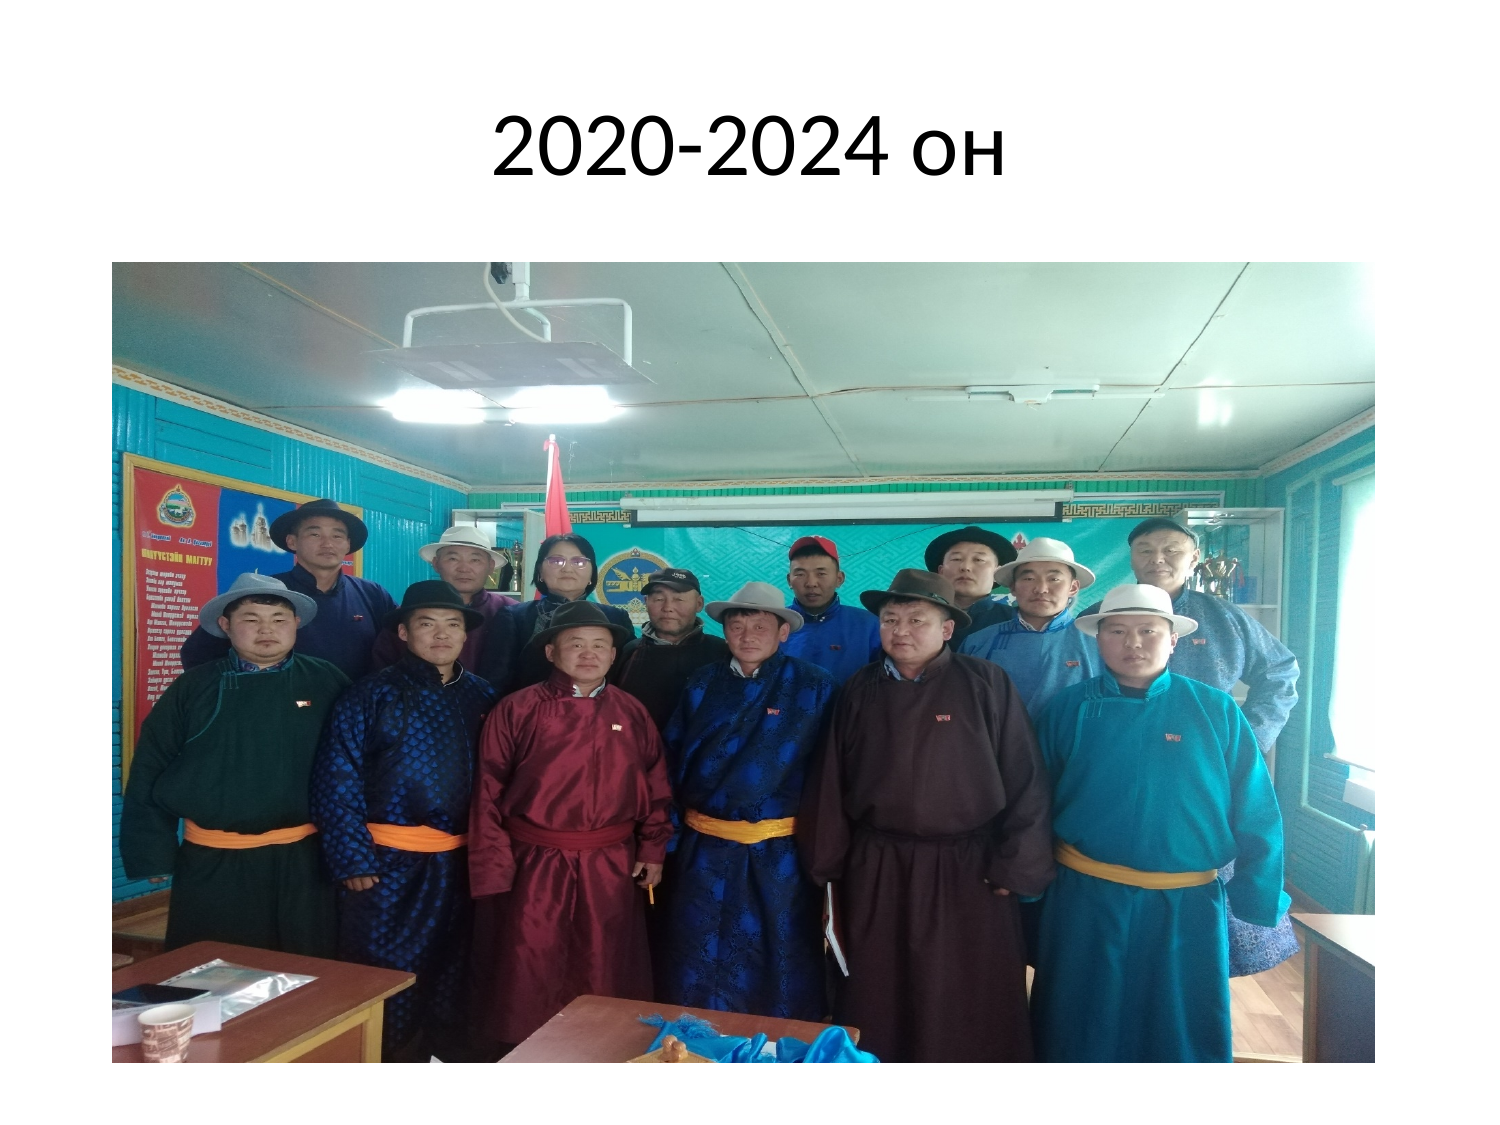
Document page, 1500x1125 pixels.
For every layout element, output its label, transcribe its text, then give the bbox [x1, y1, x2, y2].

title 2020-2024 он [75, 45, 1425, 233]
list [112, 262, 1376, 1063]
